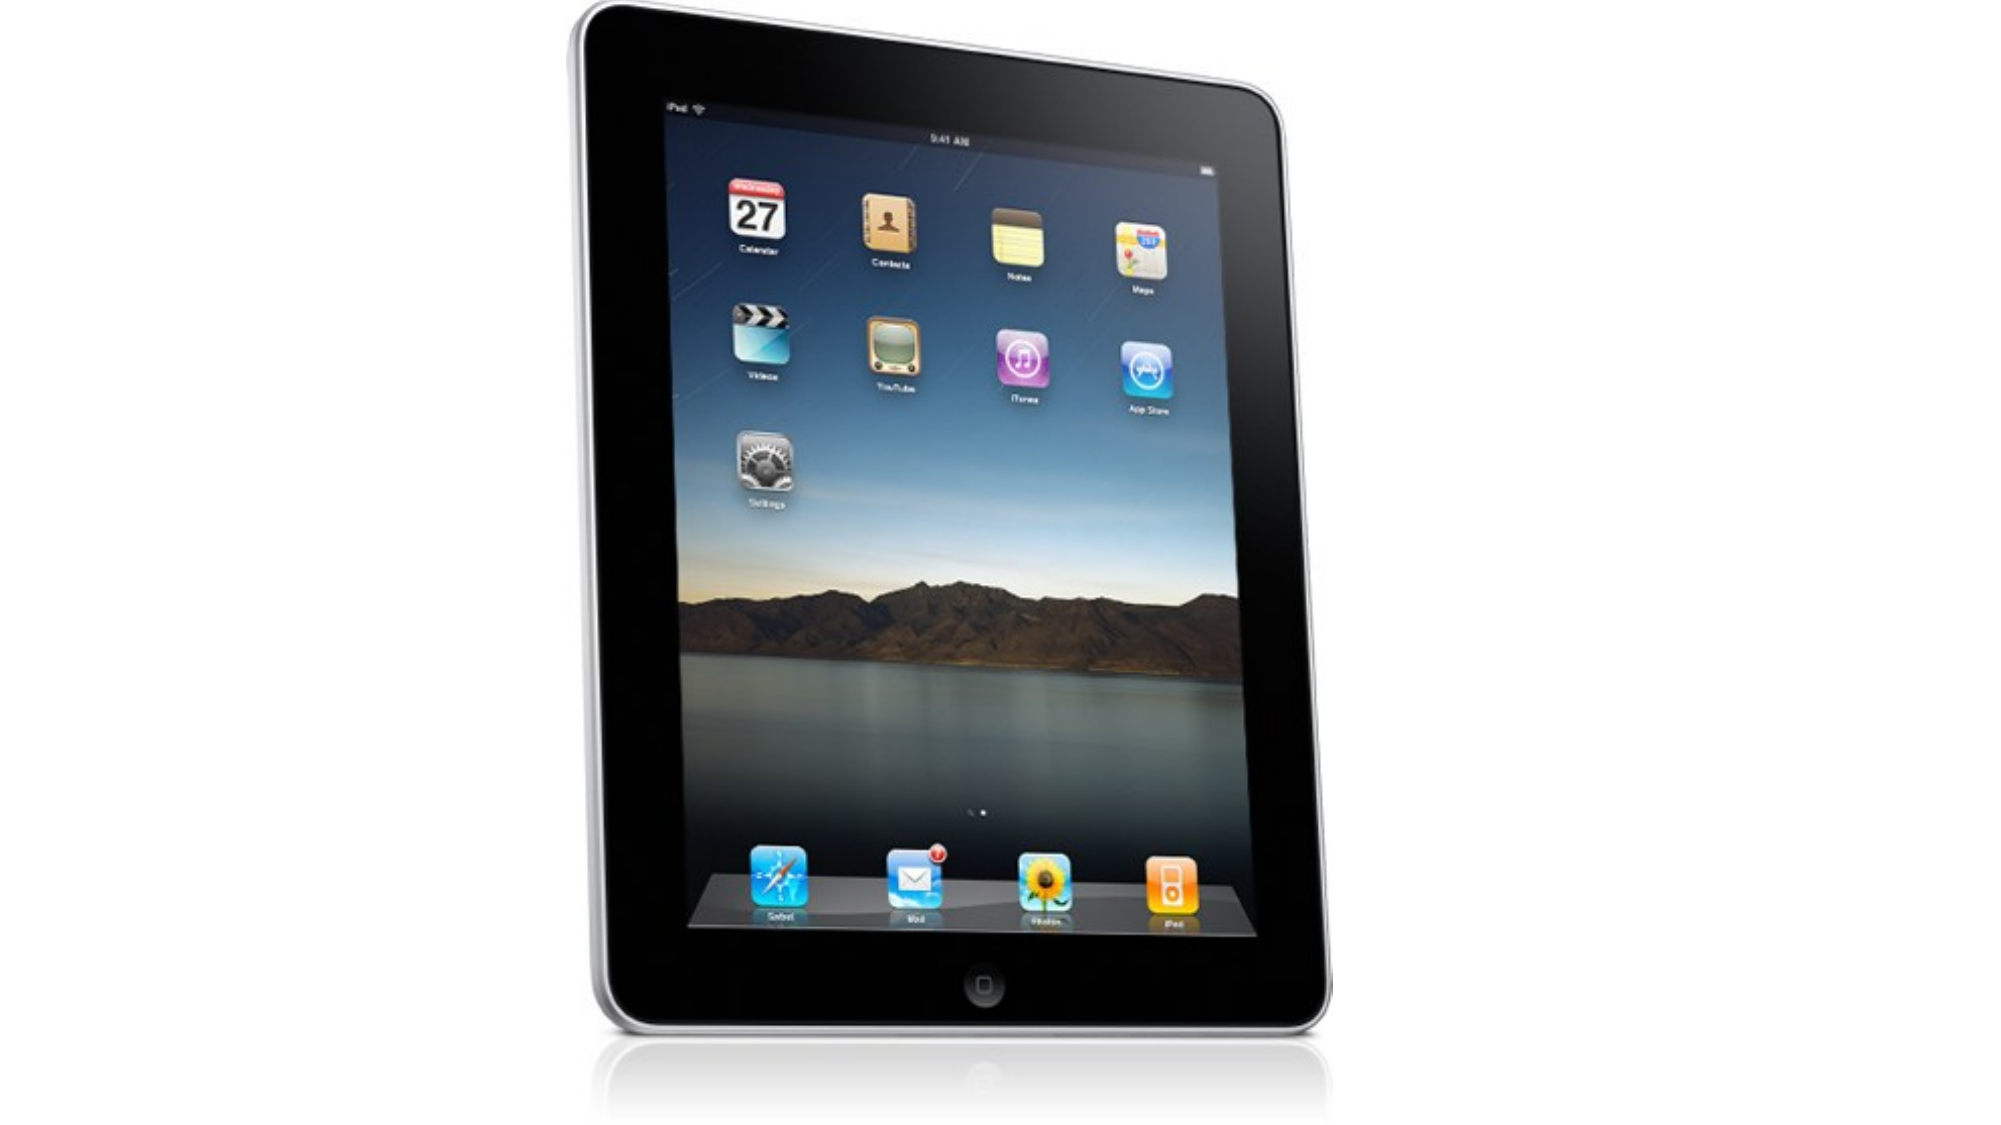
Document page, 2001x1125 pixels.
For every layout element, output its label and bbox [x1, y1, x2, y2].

picture [566, 0, 1333, 1125]
